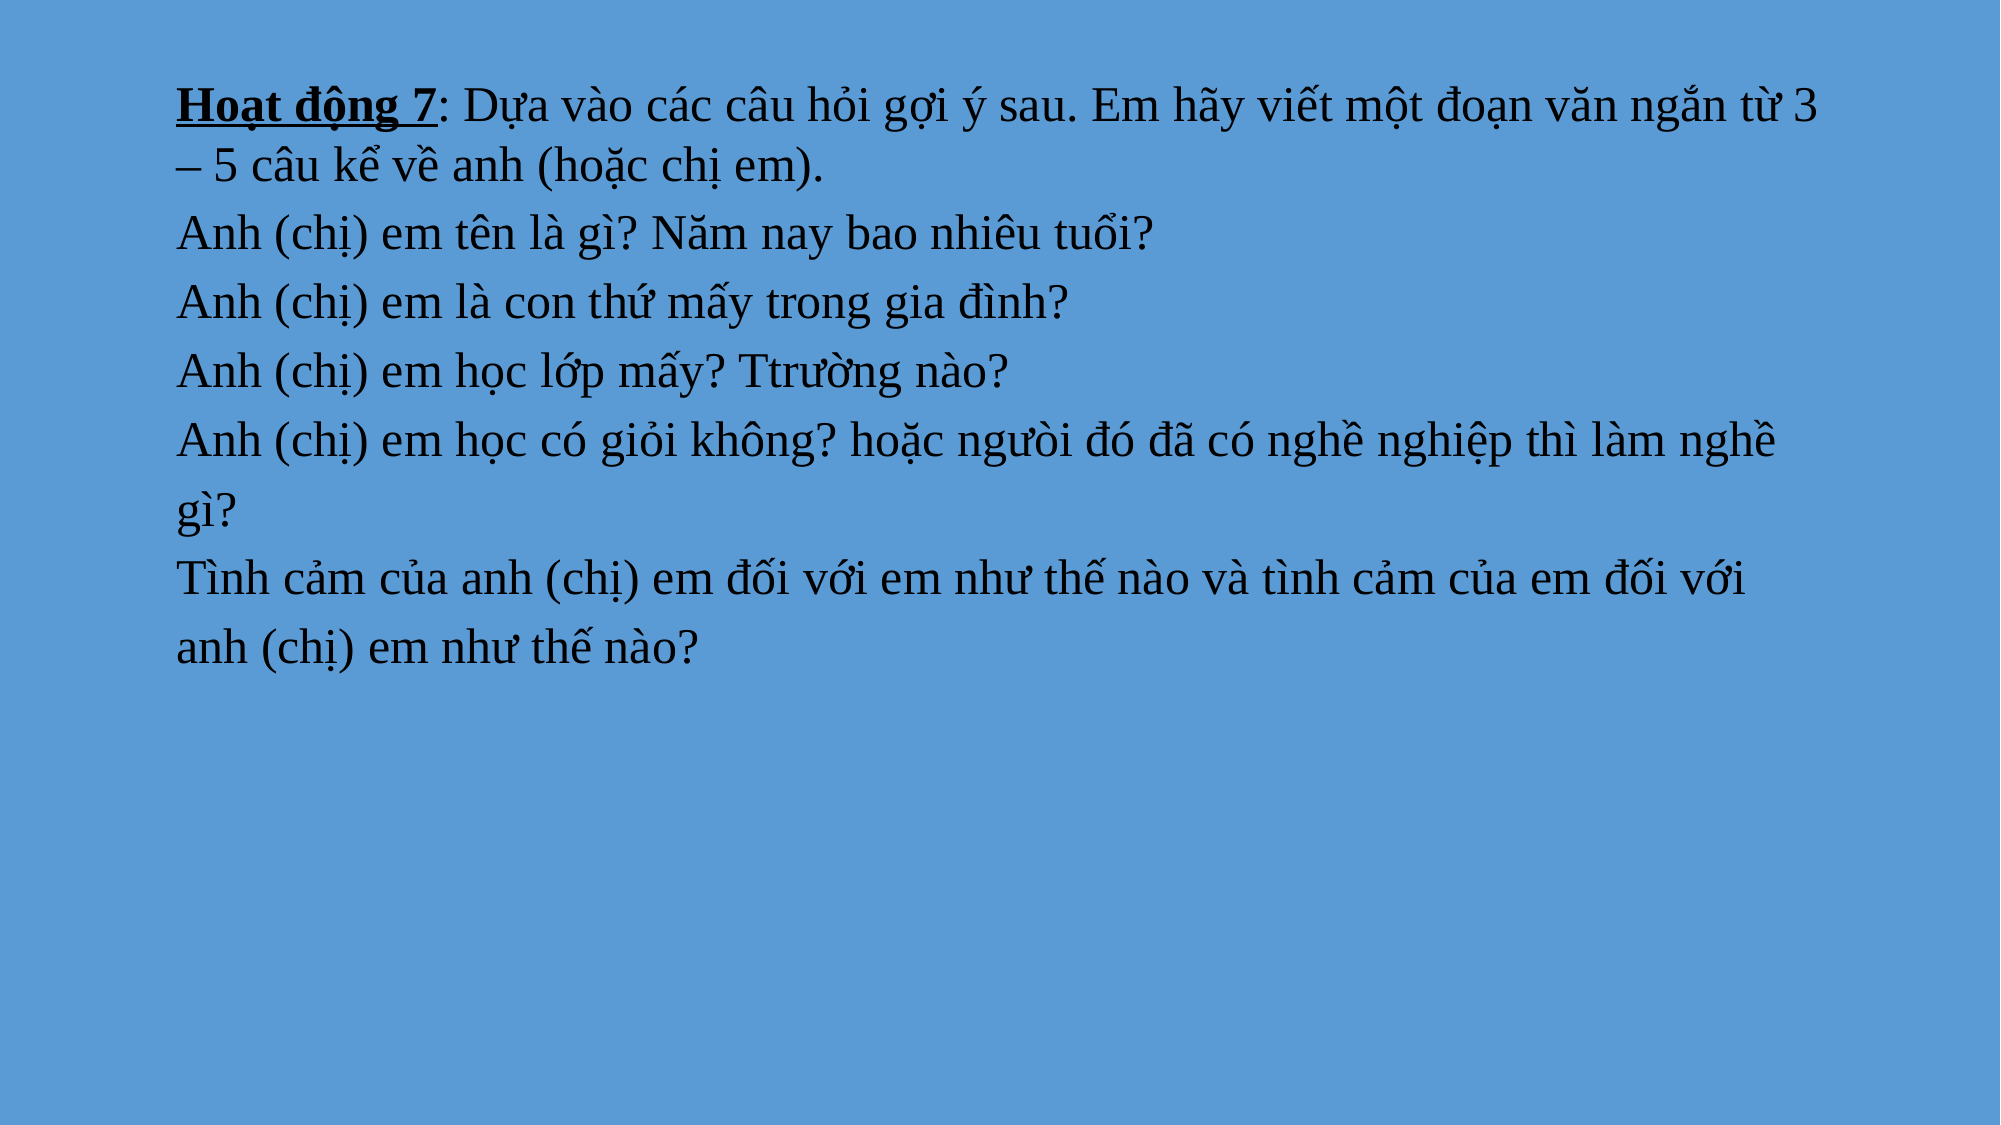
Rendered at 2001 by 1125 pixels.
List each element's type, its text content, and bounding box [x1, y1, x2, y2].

text_box Hoạt động 7: Dựa vào các câu hỏi gợi ý sau. Em hãy viết một đoạn văn ngắn từ 3 – 5 câu kể về anh (hoặc chị em). Anh (chị) em tên là gì? Năm nay bao nhiêu tuổi? Anh (chị) em là con thứ mấy trong gia đình? Anh (chị) em học lớp mấy? Ttrường nào? Anh (chị) em học có giỏi không? hoặc ngưòi đó đã có nghề nghiệp thì làm nghề gì? Tình cảm của anh (chị) em đối với em như thế nào và tình cảm của em đối với anh (chị) em như thế nào? [161, 63, 1845, 682]
